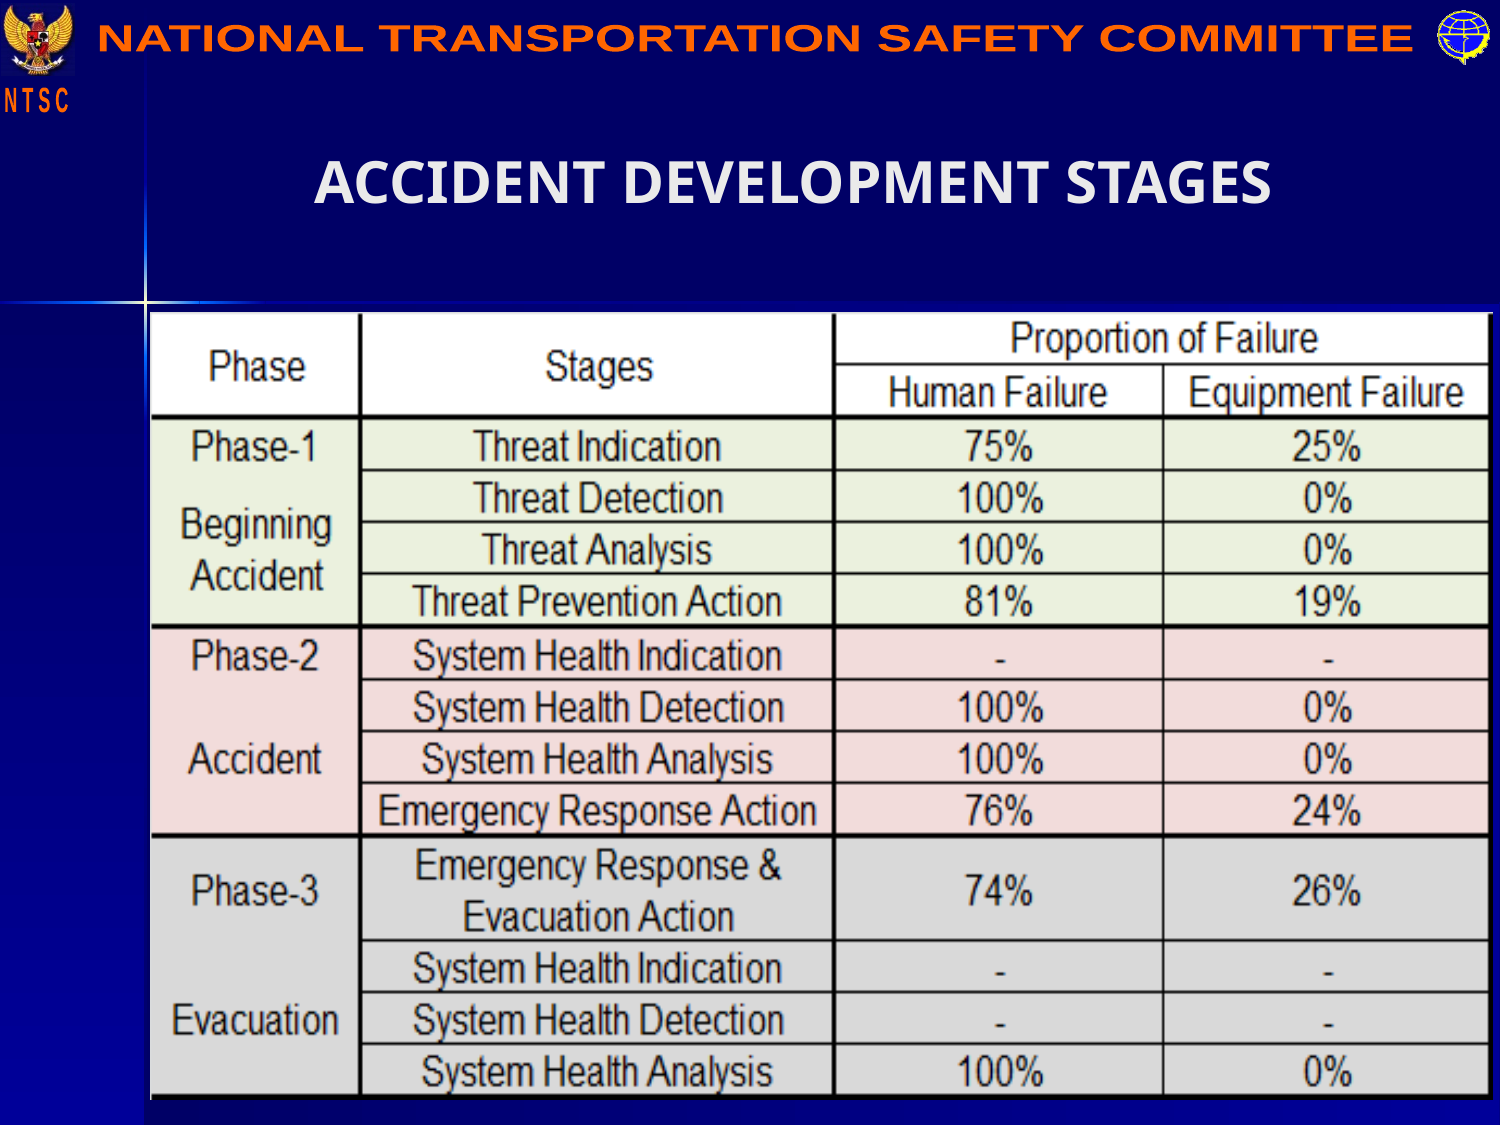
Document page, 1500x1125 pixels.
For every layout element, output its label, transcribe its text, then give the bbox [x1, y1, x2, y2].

picture [1, 3, 75, 76]
title ACCIDENT DEVELOPMENT STAGES [174, 74, 1413, 286]
picture [1433, 7, 1497, 68]
picture [149, 312, 1493, 1101]
